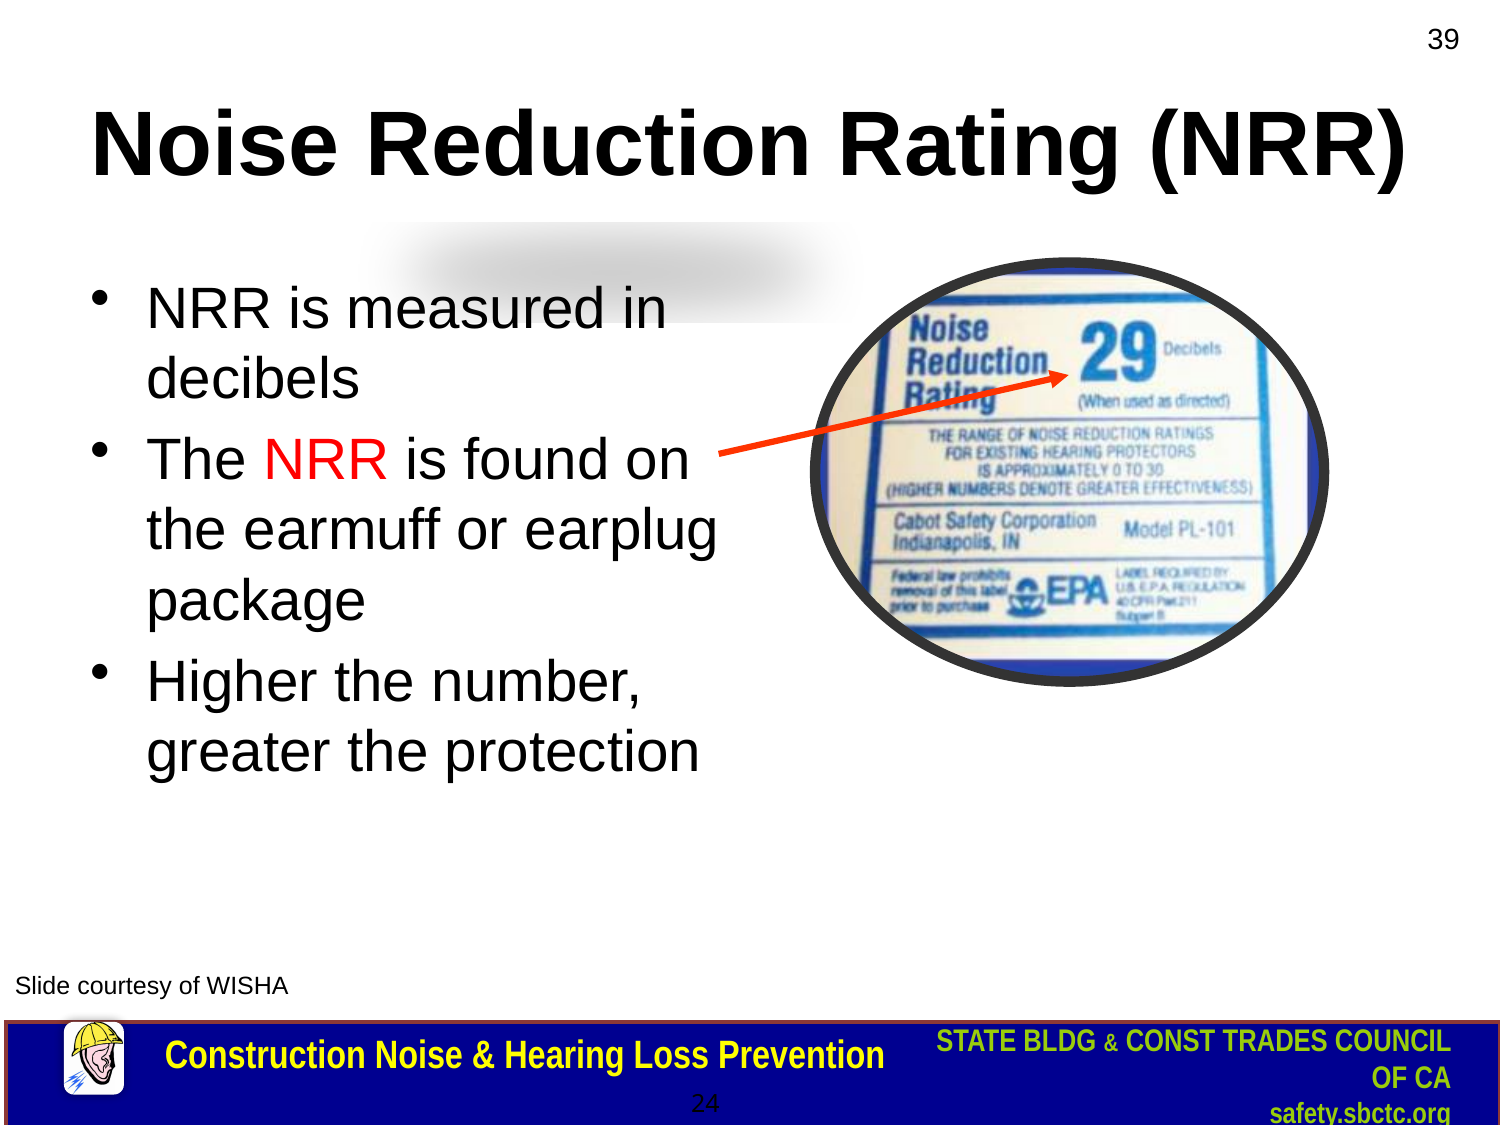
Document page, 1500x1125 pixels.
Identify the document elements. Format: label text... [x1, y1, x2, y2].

slide_number 39 [1125, 12, 1475, 91]
text_box 24 [676, 1079, 817, 1125]
text_box Slide courtesy of WISHA [0, 962, 600, 1008]
picture [814, 262, 1325, 682]
picture [63, 1021, 124, 1095]
list NRR is measured in decibels The NRR is found on the earmuff or earplug package Higher the number, greater the protection [75, 262, 767, 963]
title Noise Reduction Rating (NRR) [75, 45, 1425, 233]
